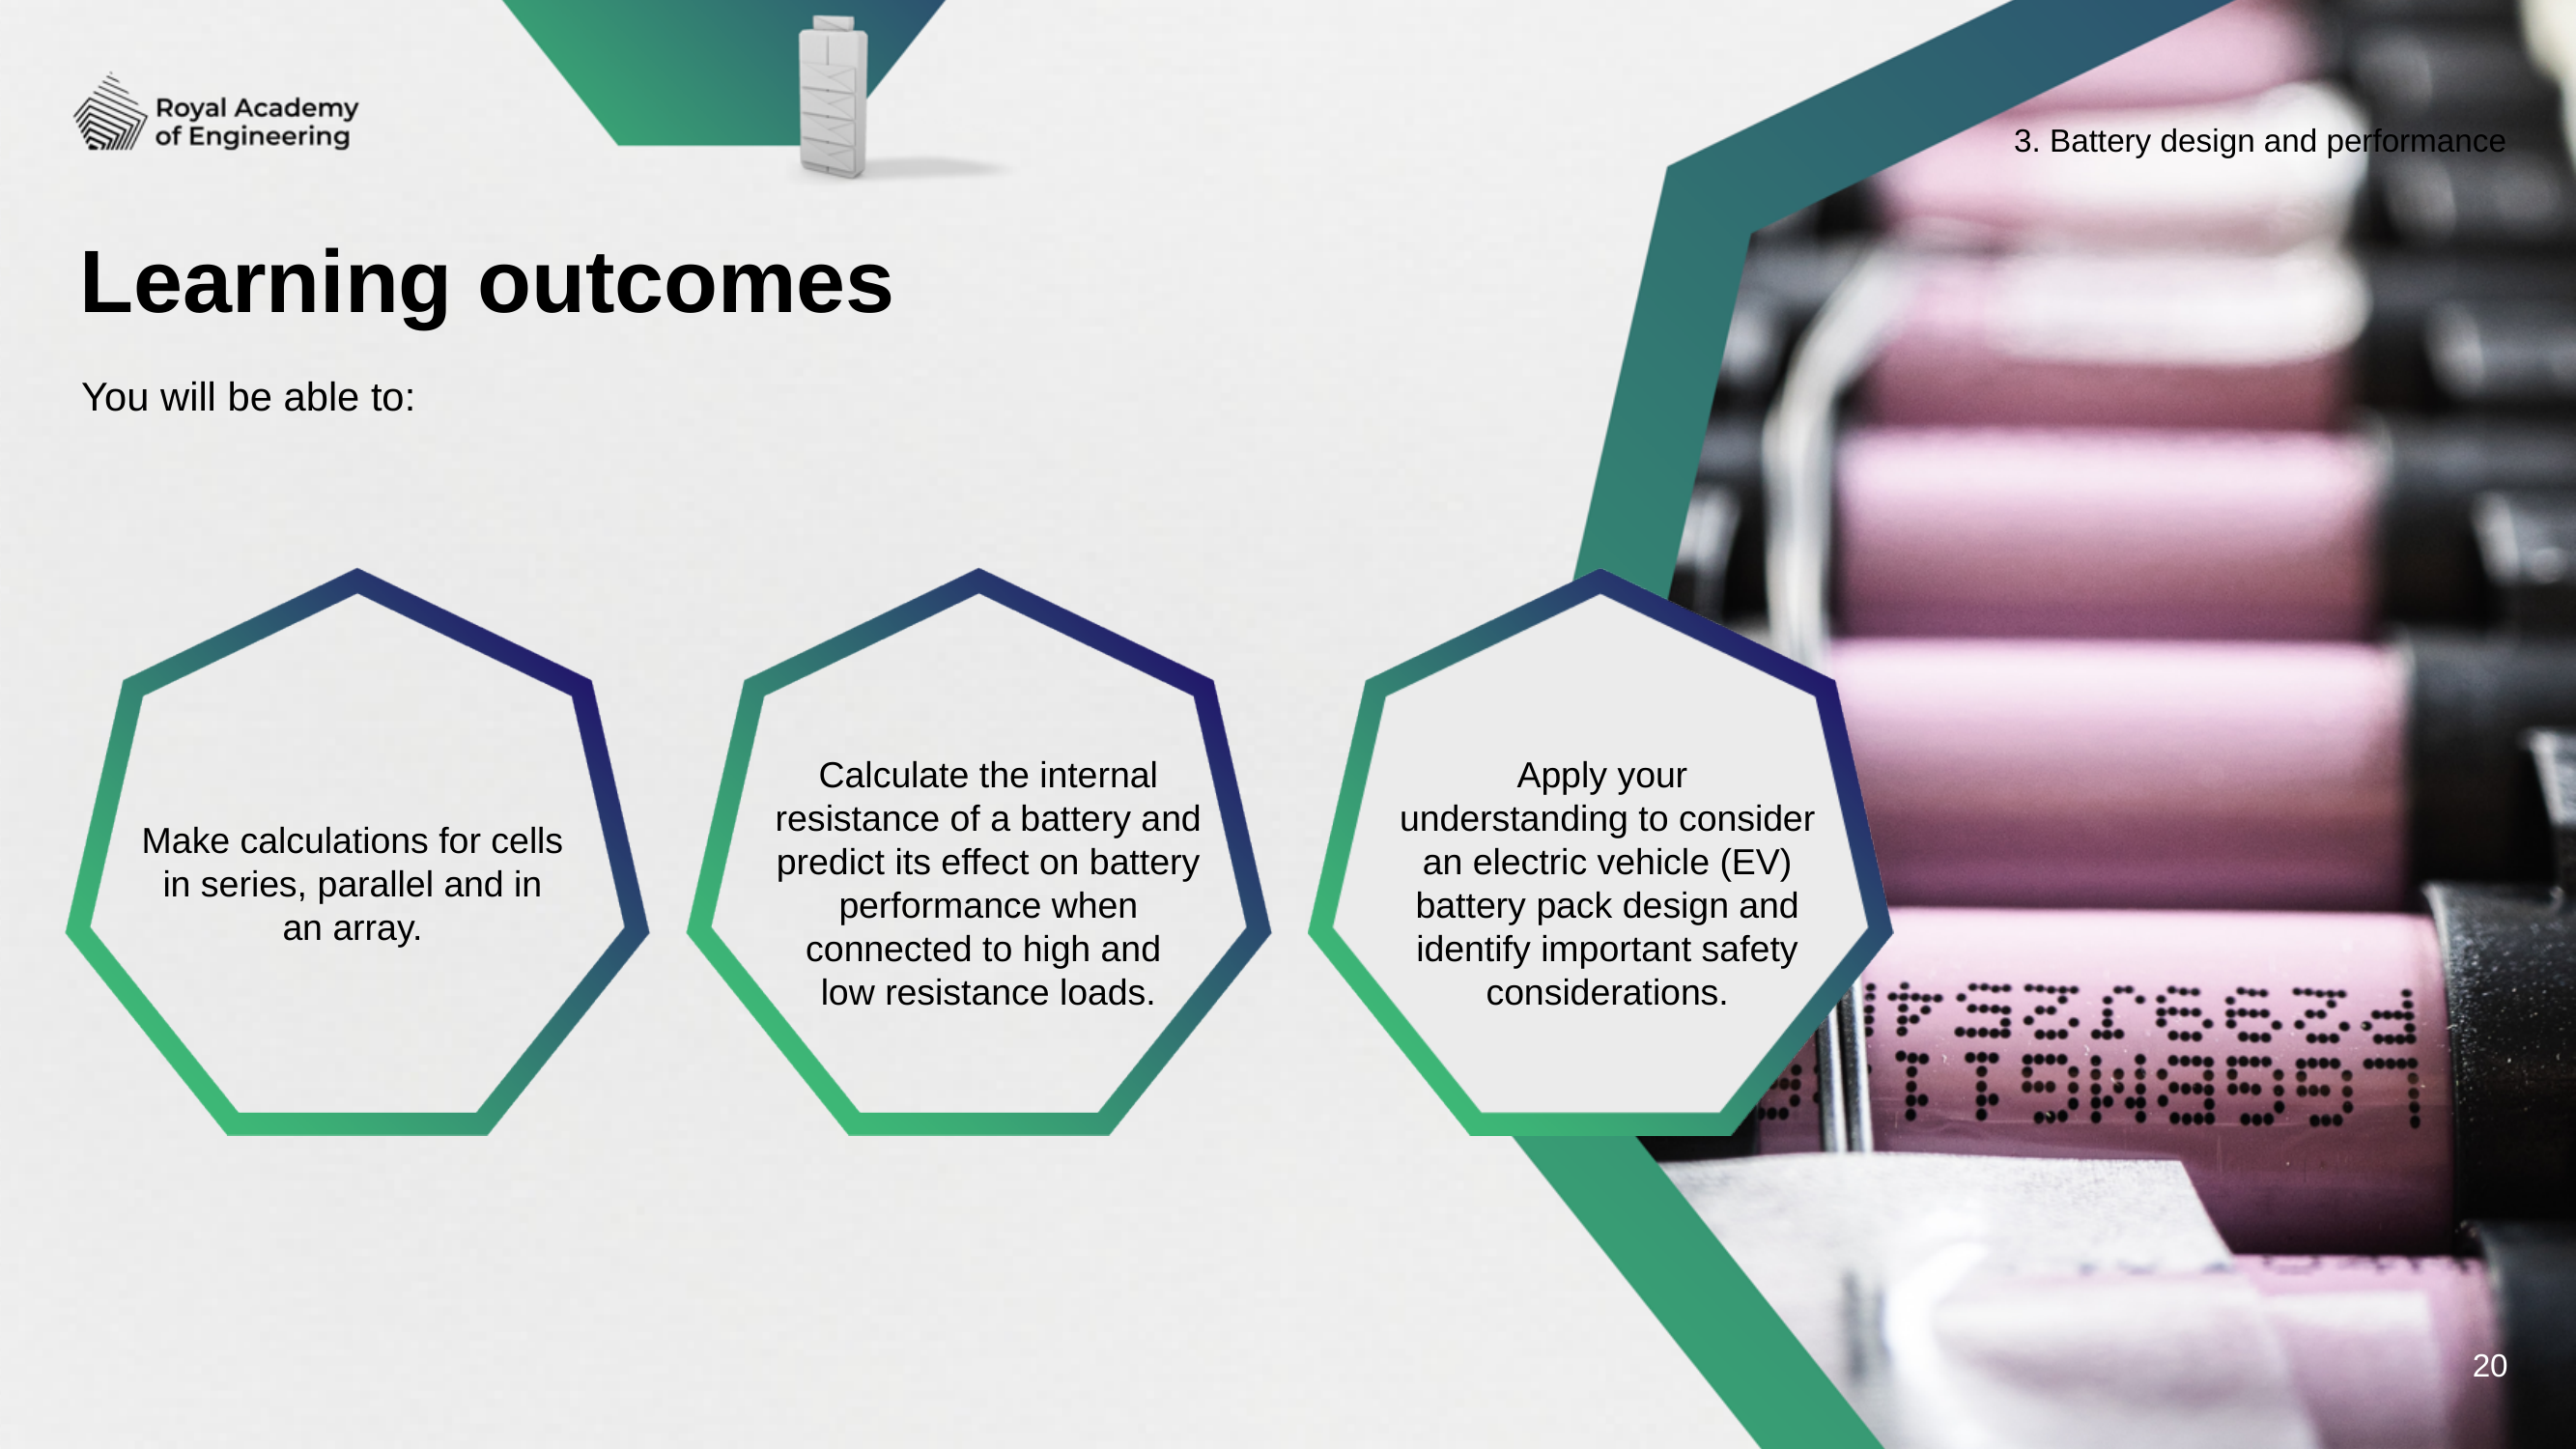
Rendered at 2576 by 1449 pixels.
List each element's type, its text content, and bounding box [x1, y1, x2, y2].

text_box You will be able to: [67, 362, 431, 426]
text_box 20 [2422, 1345, 2508, 1423]
text_box [2487, 131, 2574, 210]
picture [0, 0, 2576, 1449]
title Learning outcomes [65, 229, 2287, 345]
text_box 3. Battery design and performance [1531, 120, 2507, 198]
